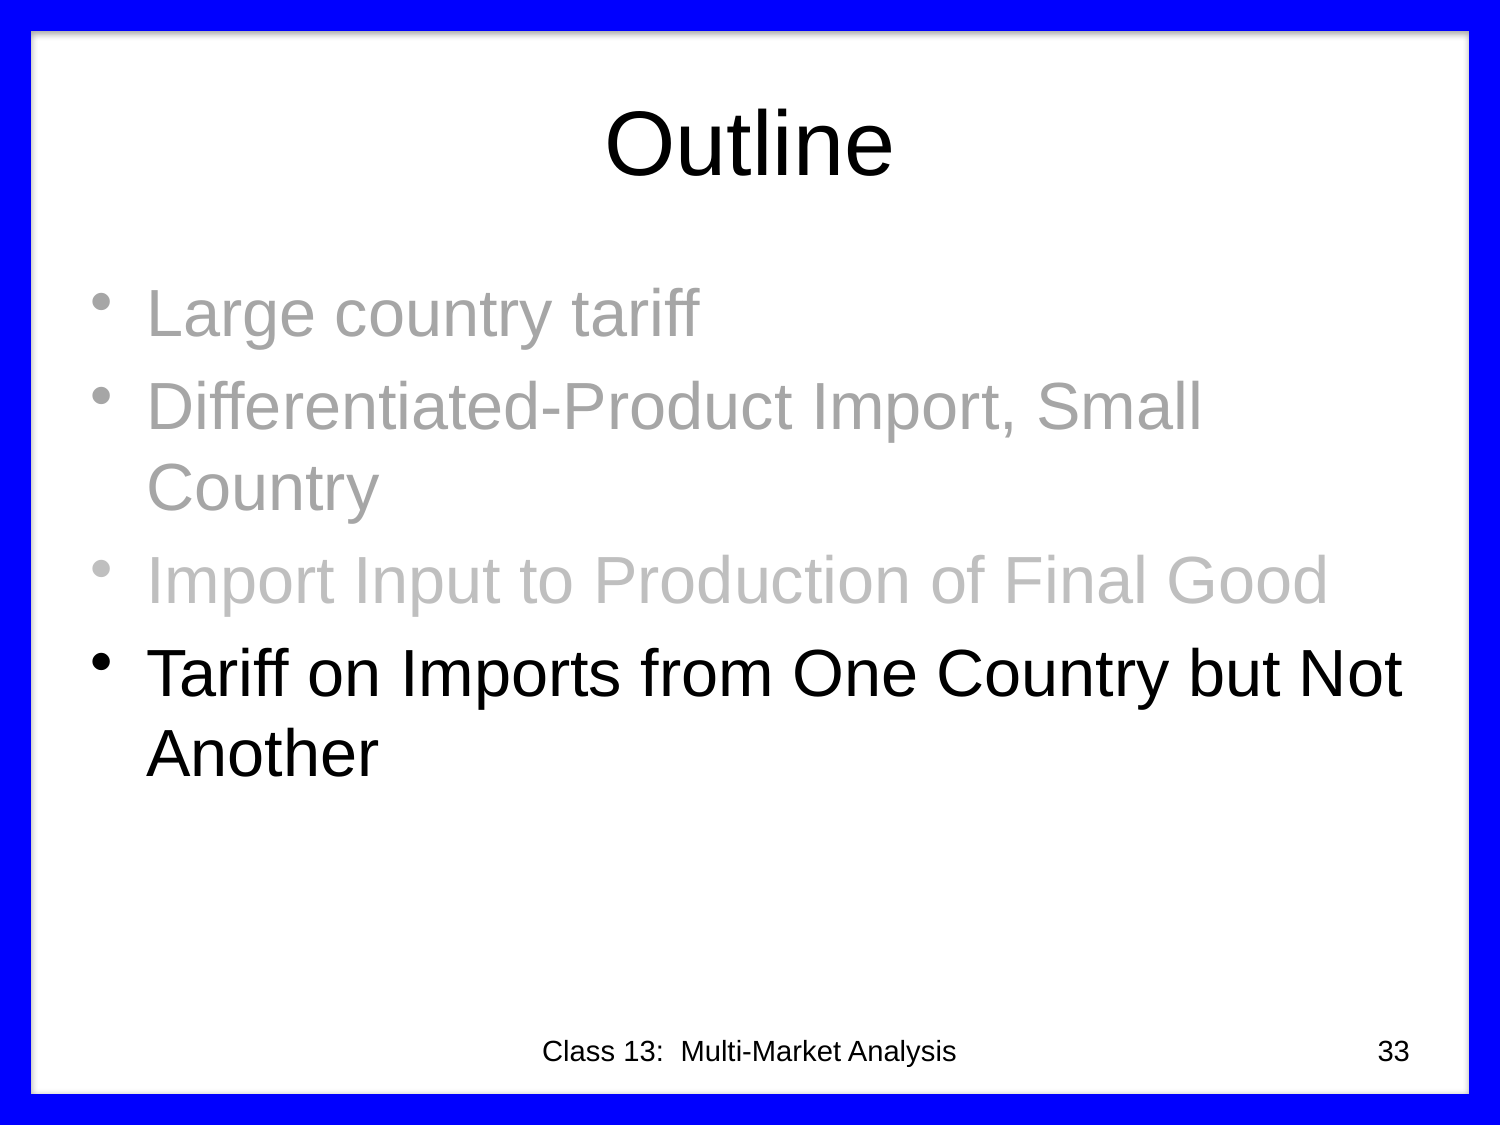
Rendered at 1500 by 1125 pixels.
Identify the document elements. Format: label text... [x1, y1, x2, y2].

text_box [0, 0, 1500, 1125]
footer Class 13: Multi-Market Analysis [512, 1024, 988, 1103]
